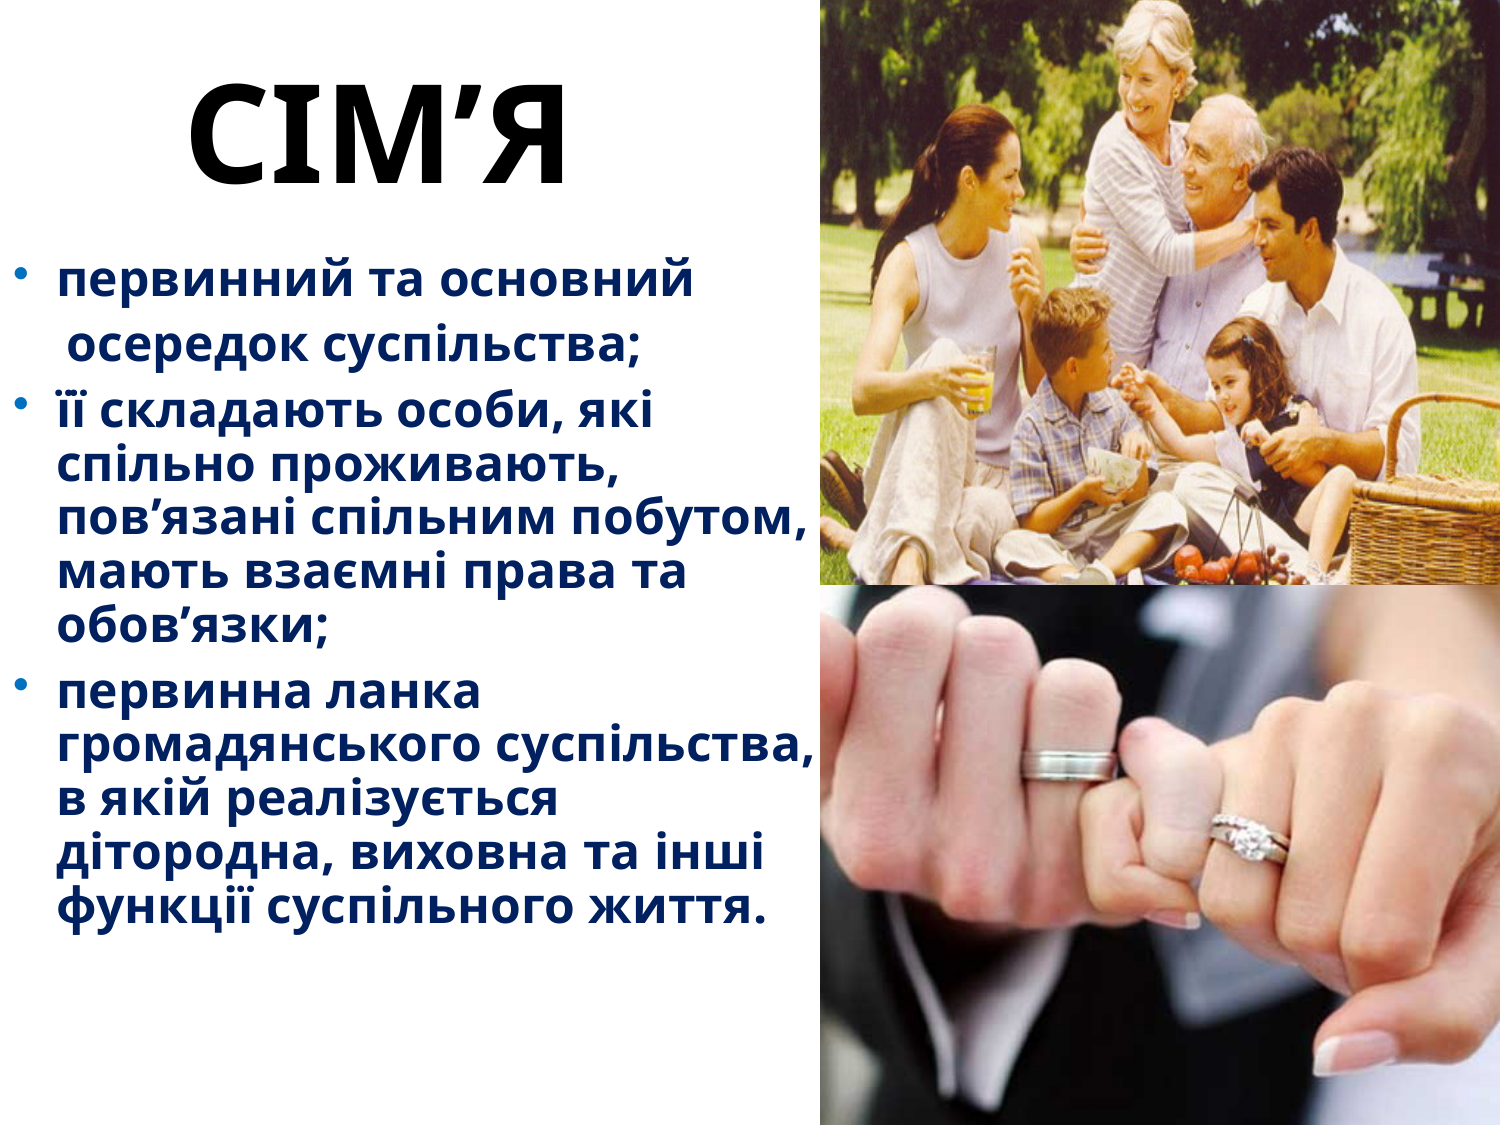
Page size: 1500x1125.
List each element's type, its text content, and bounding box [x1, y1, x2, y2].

picture [819, 0, 1500, 1125]
list первинний та основний осередок суспільства; її складають особи, які спільно проживають, пов’язані спільним побутом, мають взаємні права та обов’язки; первинна ланка громадянського суспільства, в якій реалізується дітородна, виховна та інші функції суспільного життя. [0, 246, 814, 997]
title Сім’я [175, 23, 774, 211]
